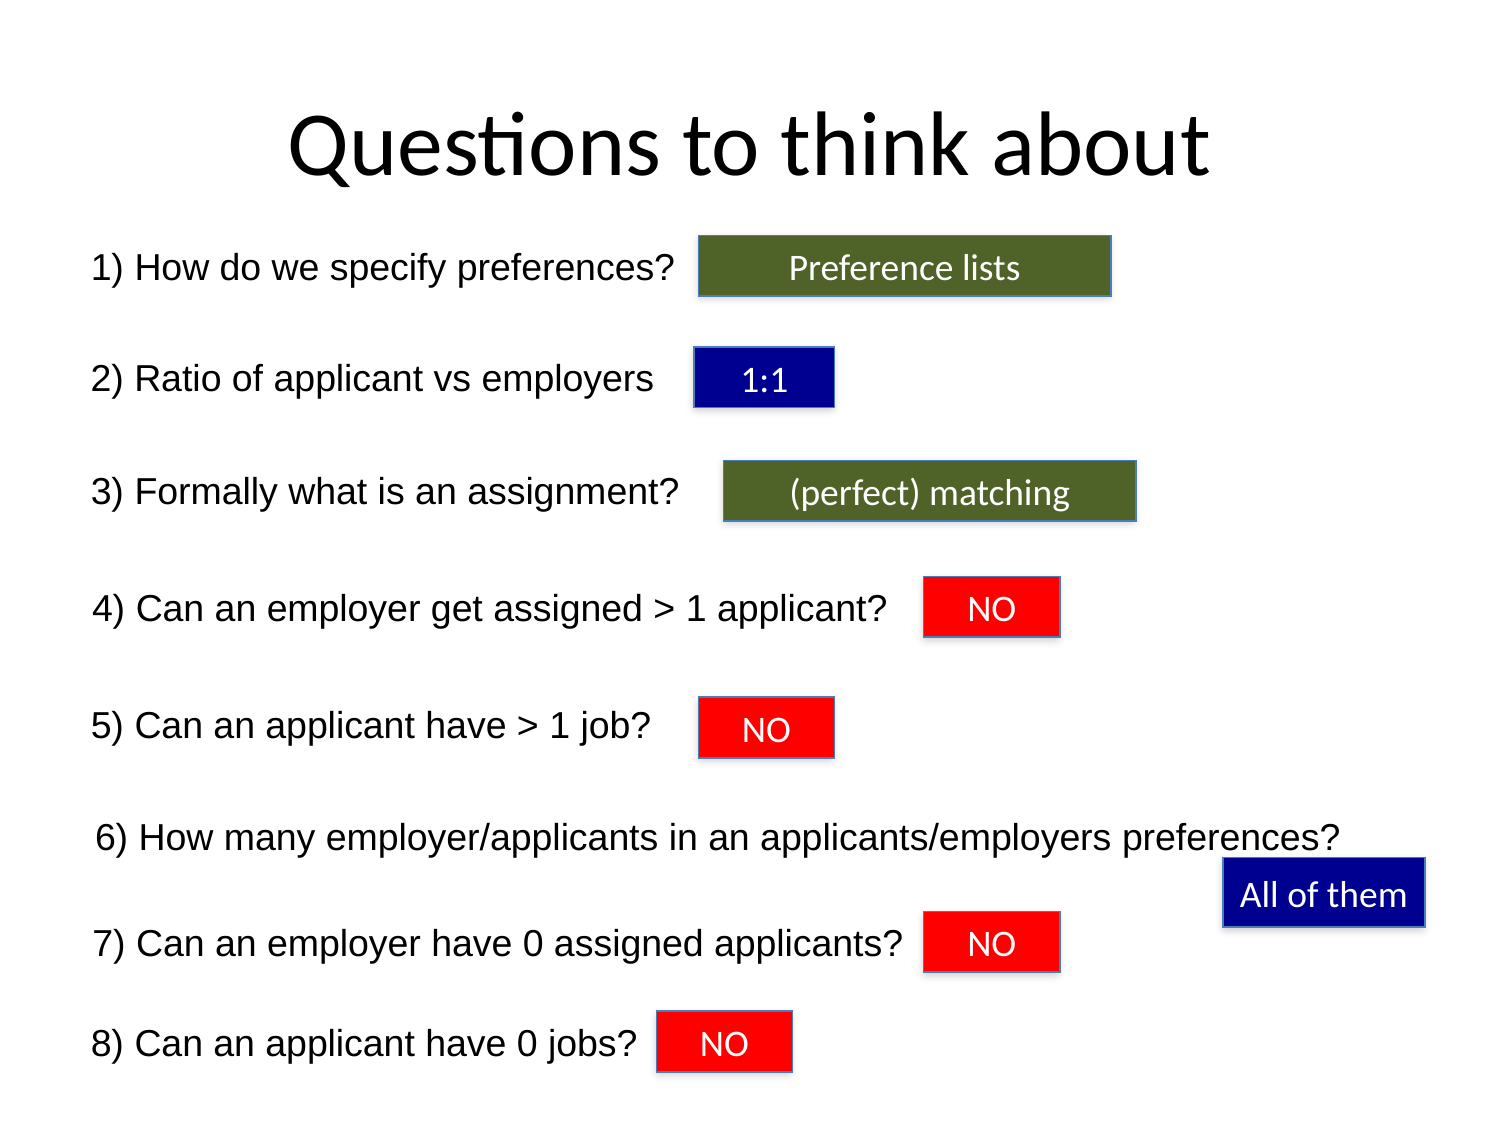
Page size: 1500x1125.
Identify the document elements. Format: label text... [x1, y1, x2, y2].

text_box All of them [1222, 857, 1425, 927]
text_box Preference lists [698, 235, 1112, 296]
text_box 2) Ratio of applicant vs employers [75, 347, 670, 407]
text_box 4) Can an employer get assigned > 1 applicant? [77, 576, 696, 637]
text_box 6) How many employer/applicants in an applicants/employers preferences? [80, 805, 1356, 866]
text_box (perfect) matching [723, 460, 1137, 521]
text_box 1:1 [694, 347, 835, 408]
text_box 3) Formally what is an assignment? [76, 459, 695, 520]
text_box 7) Can an employer have 0 assigned applicants? [77, 911, 654, 972]
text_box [698, 576, 1061, 759]
text_box 1) How do we specify preferences? [76, 235, 691, 296]
text_box 8) Can an applicant have 0 jobs? [76, 1011, 651, 1071]
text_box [656, 911, 1061, 1072]
title Questions to think about [75, 45, 1425, 233]
text_box 5) Can an applicant have > 1 job? [76, 693, 667, 754]
